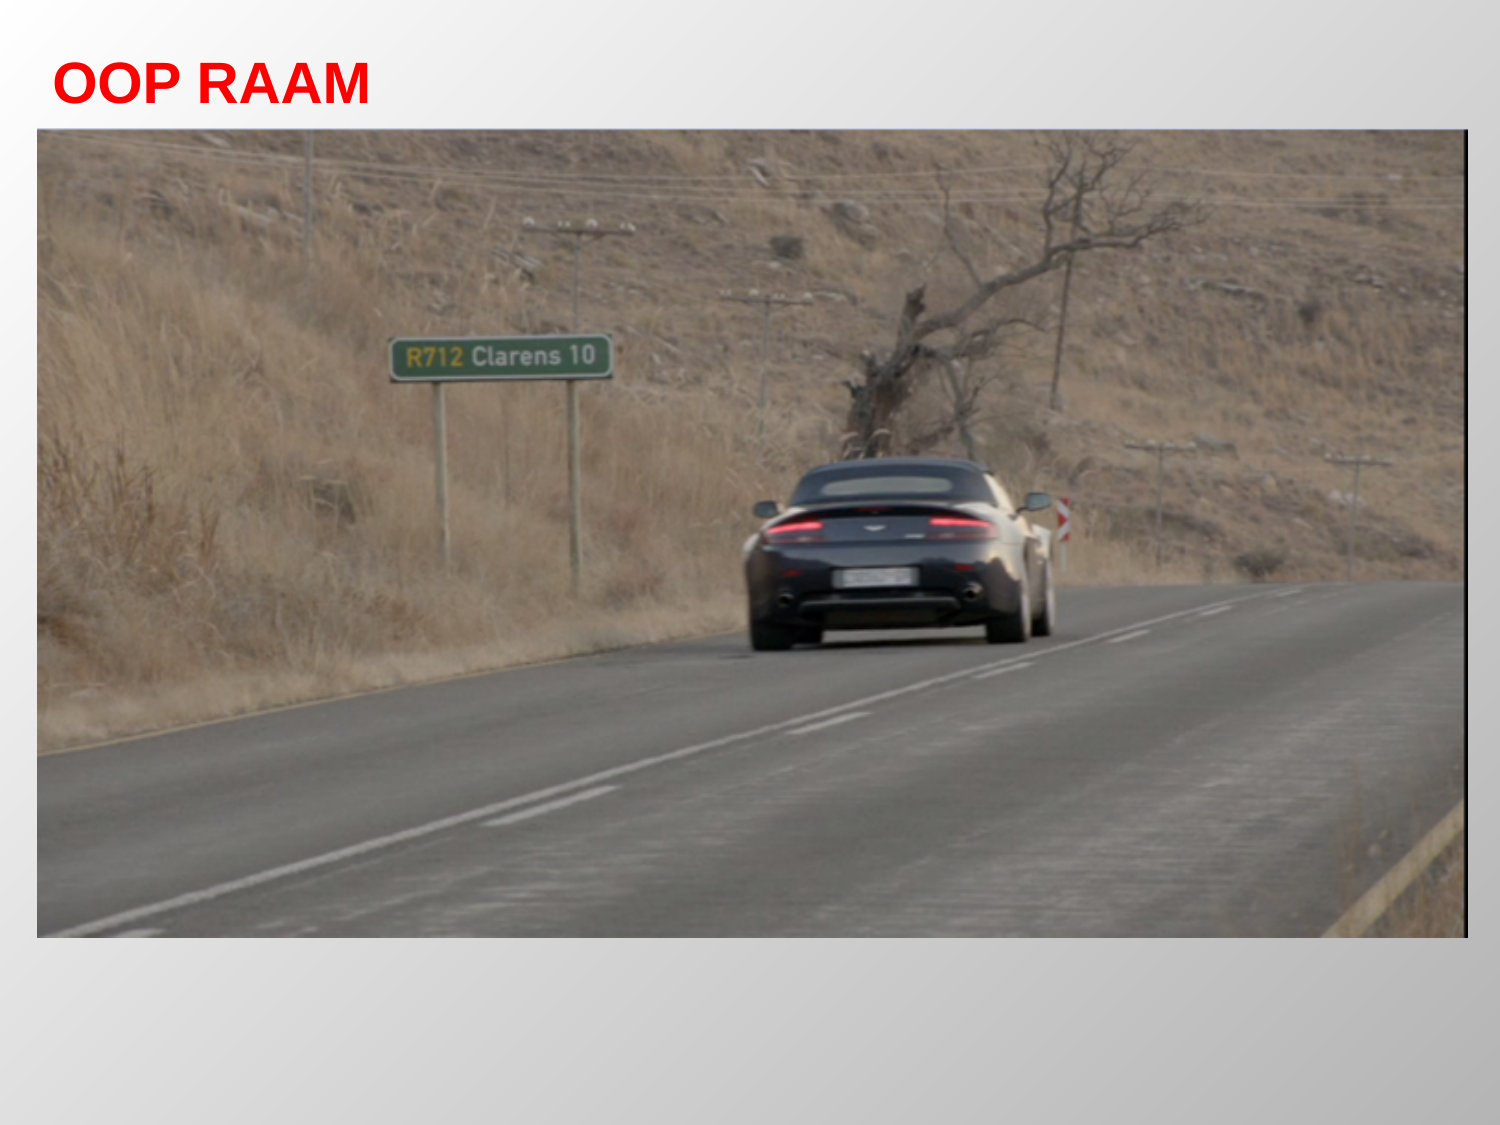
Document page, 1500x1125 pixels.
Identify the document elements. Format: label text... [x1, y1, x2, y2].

text_box OOP RAAM [37, 37, 988, 123]
picture [37, 127, 1469, 938]
